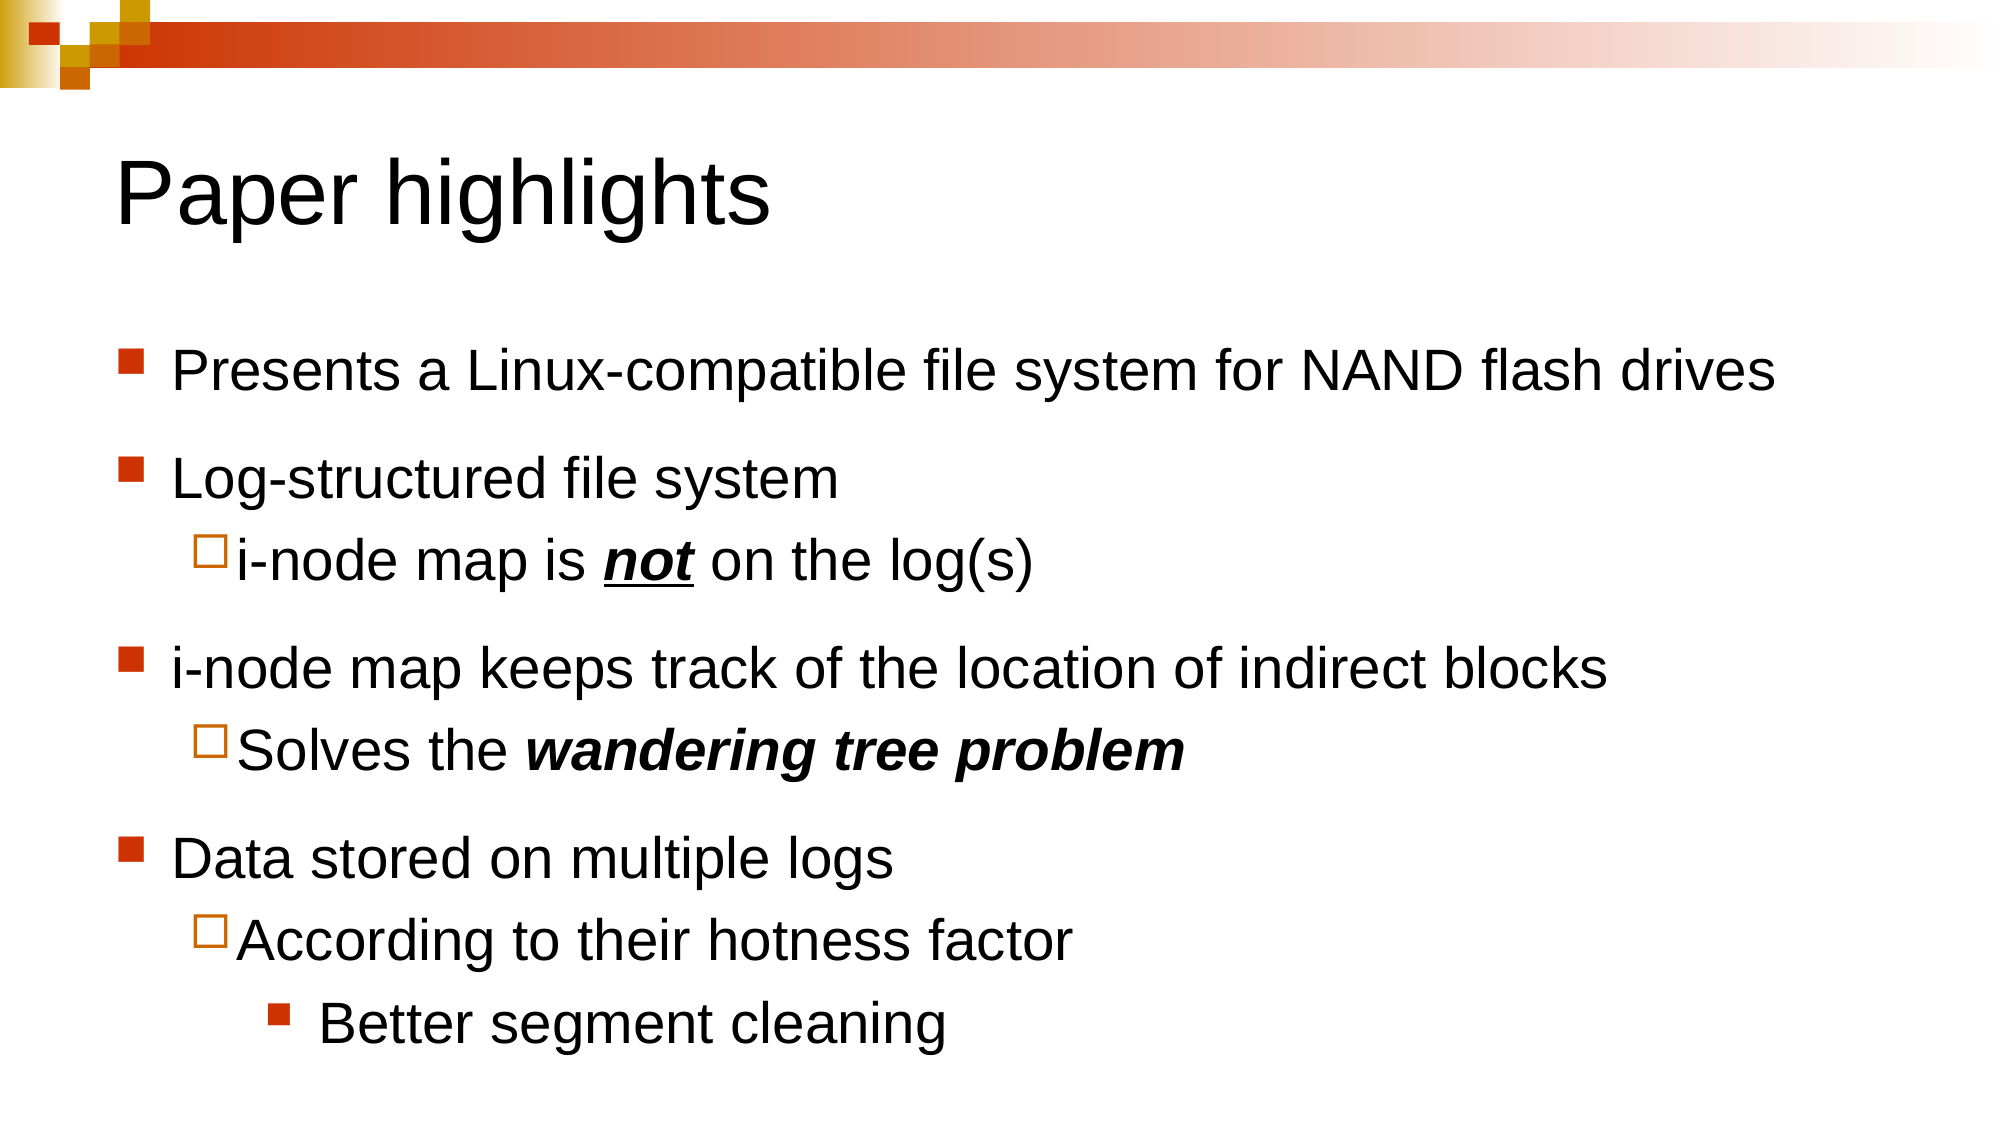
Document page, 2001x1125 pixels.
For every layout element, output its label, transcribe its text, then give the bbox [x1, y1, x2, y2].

list Presents a Linux-compatible file system for NAND flash drives Log-structured file system i-node map is not on the log(s) i-node map keeps track of the location of indirect blocks Solves the wandering tree problem Data stored on multiple logs According to their hotness factor Better segment cleaning [99, 324, 1900, 1050]
title Paper highlights [99, 75, 1900, 300]
